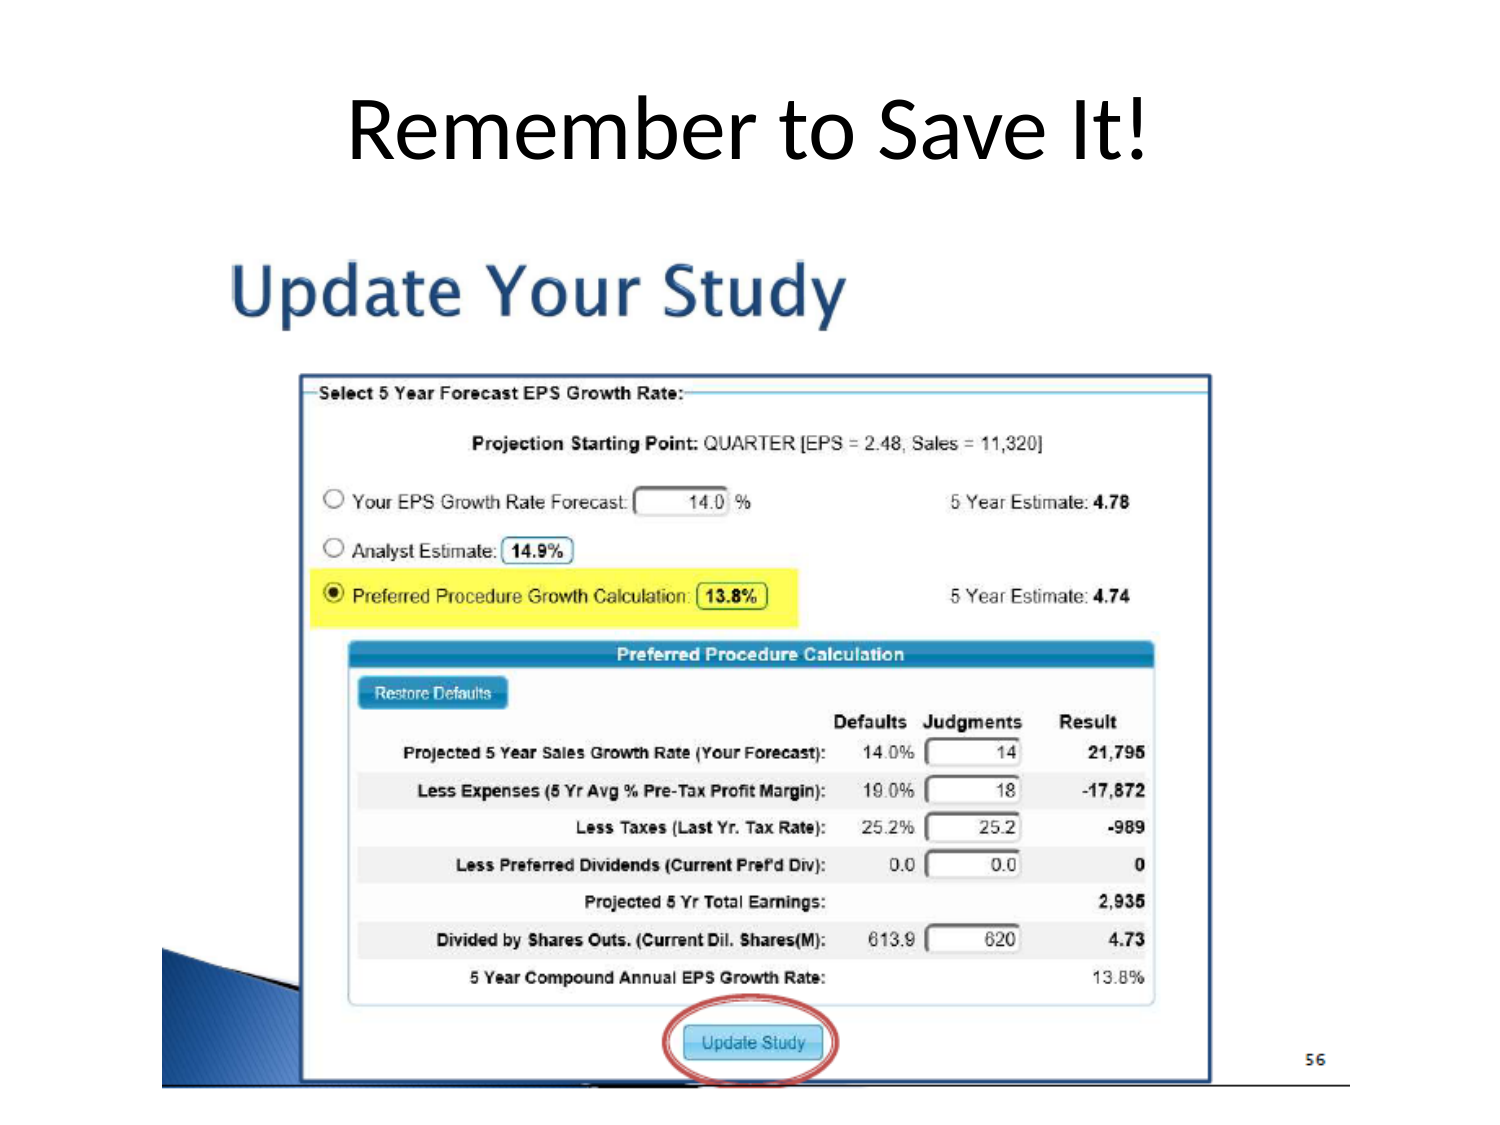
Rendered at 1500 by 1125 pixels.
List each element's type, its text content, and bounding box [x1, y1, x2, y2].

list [162, 199, 1351, 1095]
title Remember to Save It! [75, 45, 1425, 200]
